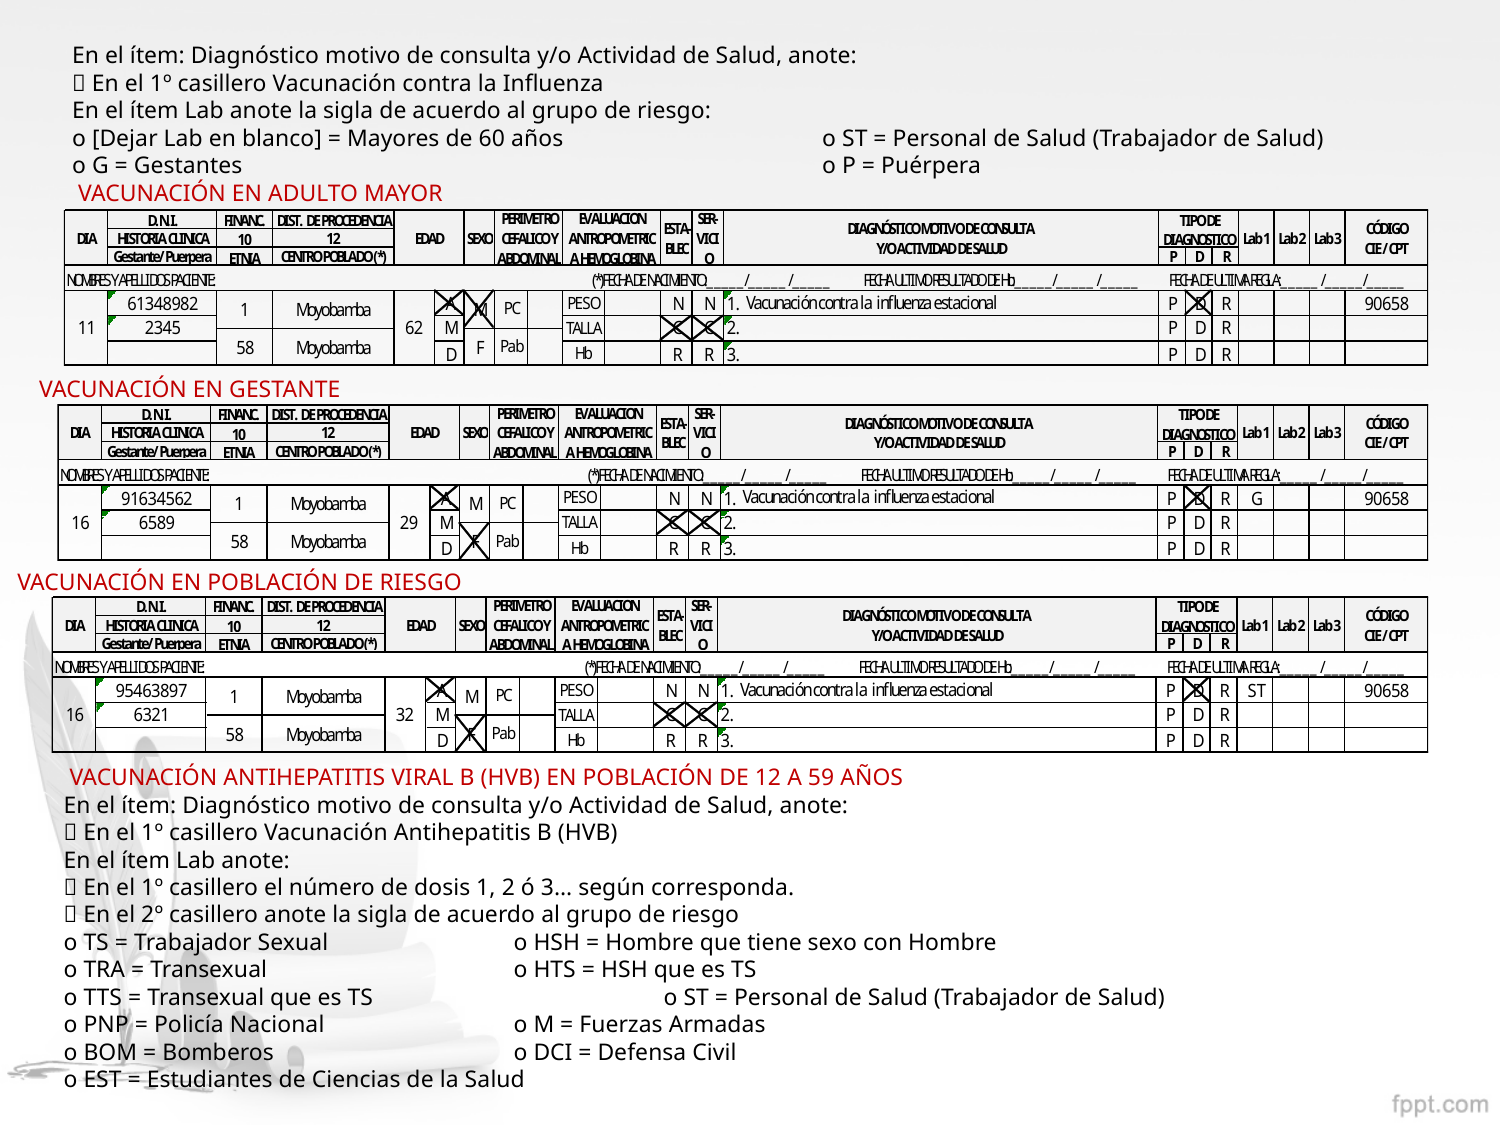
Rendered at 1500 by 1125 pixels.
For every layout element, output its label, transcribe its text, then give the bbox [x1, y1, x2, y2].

picture [51, 596, 1430, 754]
picture [63, 209, 1430, 368]
text_box VACUNACIÓN ANTIHEPATITIS VIRAL B (HVB) EN POBLACIÓN DE 12 A 59 AÑOS En el ítem: Diagnóstico motivo de consulta y/o Actividad de Salud, anote:  En el 1º casillero Vacunación Antihepatitis B (HVB) En el ítem Lab anote:  En el 1º casillero el número de dosis 1, 2 ó 3… según corresponda.  En el 2º casillero anote la sigla de acuerdo al grupo de riesgo o TS = Trabajador Sexual o HSH = Hombre que tiene sexo con Hombre o TRA = Transexual o HTS = HSH que es TS o TTS = Transexual que es TS o ST = Personal de Salud (Trabajador de Salud) o PNP = Policía Nacional o M = Fuerzas Armadas o BOM = Bomberos o DCI = Defensa Civil o EST = Estudiantes de Ciencias de la Salud [48, 755, 1420, 1100]
picture [57, 404, 1430, 562]
text_box VACUNACIÓN EN POBLACIÓN DE RIESGO [2, 560, 477, 603]
text_box VACUNACIÓN EN GESTANTE [24, 367, 362, 410]
text_box En el ítem: Diagnóstico motivo de consulta y/o Actividad de Salud, anote:  En el 1º casillero Vacunación contra la Influenza En el ítem Lab anote la sigla de acuerdo al grupo de riesgo: o [Dejar Lab en blanco] = Mayores de 60 años o ST = Personal de Salud (Trabajador de Salud) o G = Gestantes o P = Puérpera VACUNACIÓN EN ADULTO MAYOR [57, 33, 1430, 214]
